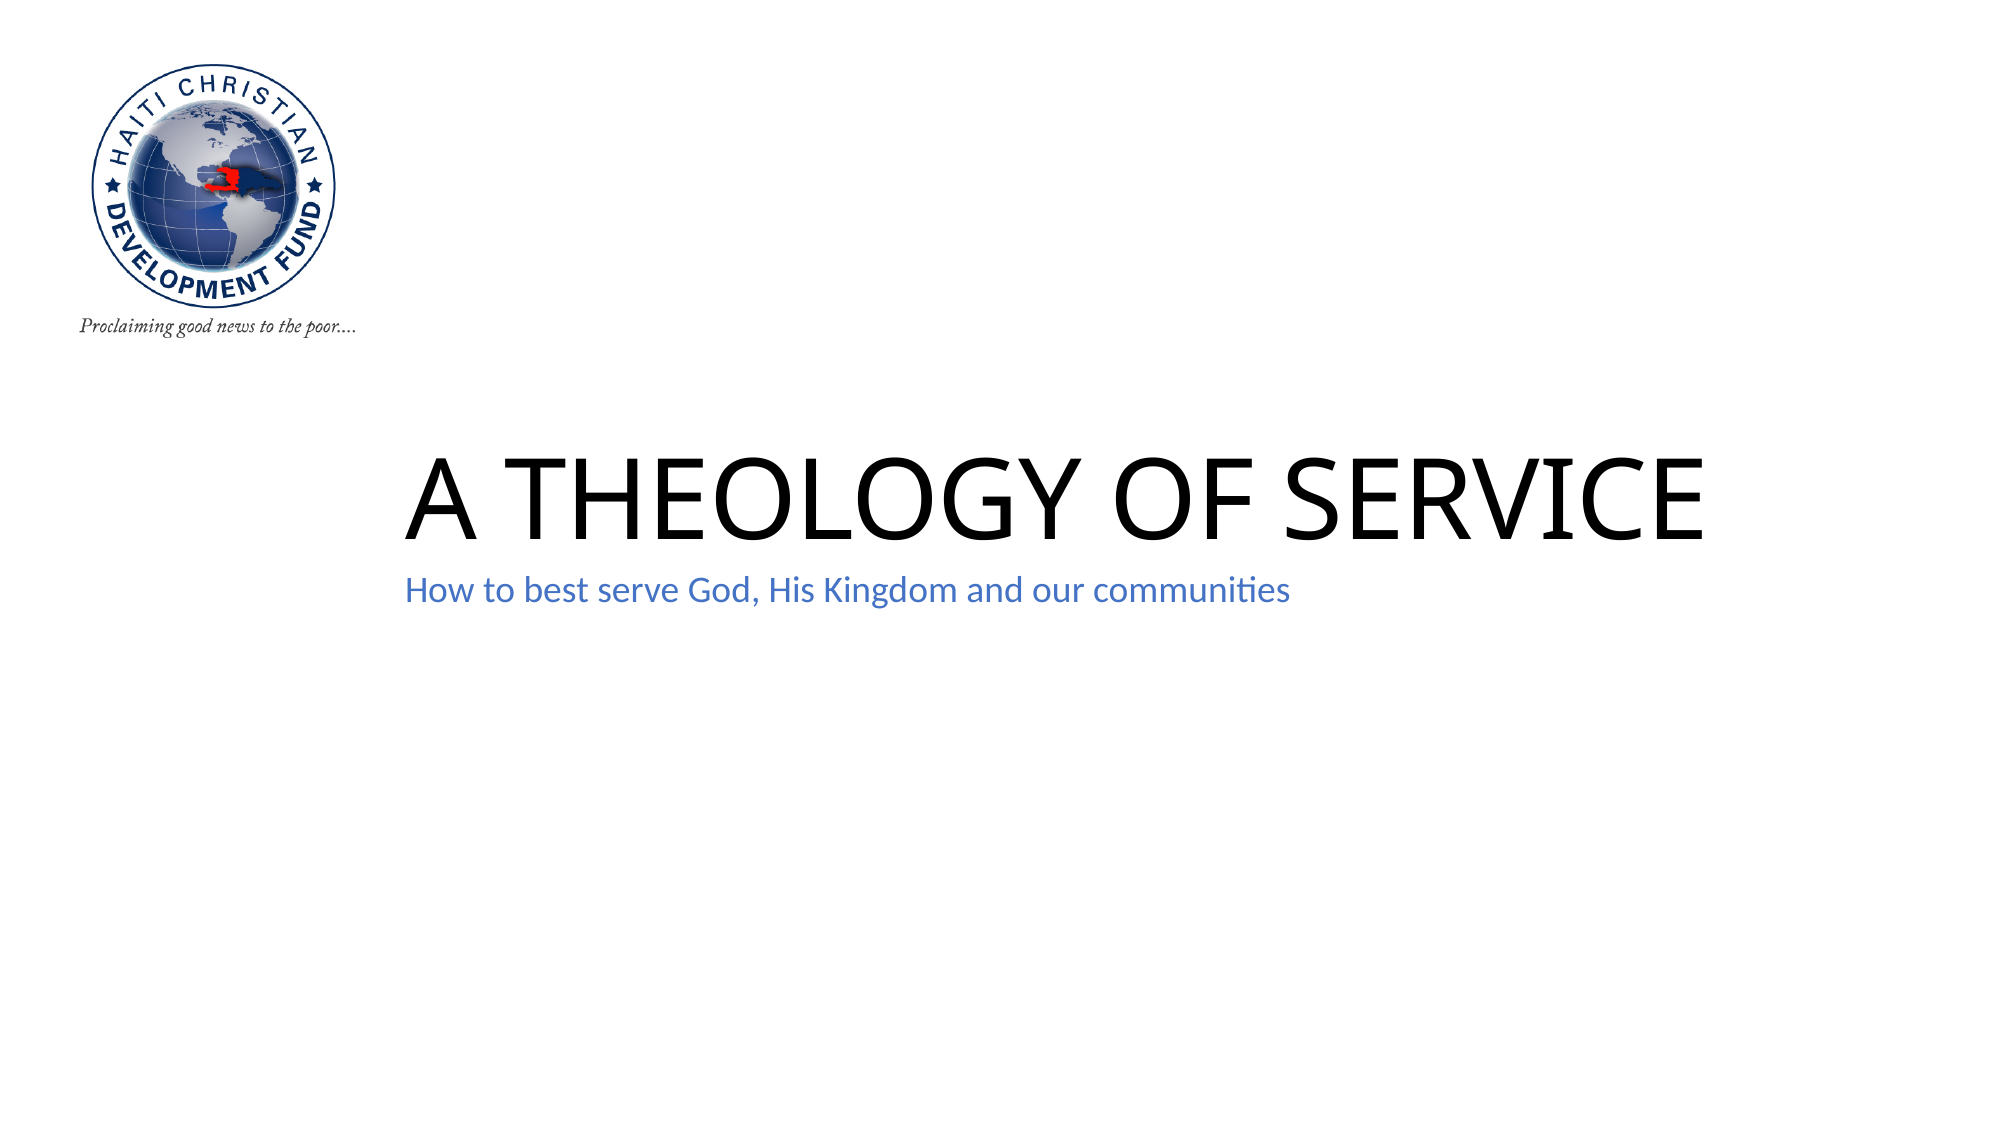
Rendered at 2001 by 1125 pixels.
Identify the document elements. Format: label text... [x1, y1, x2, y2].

picture [68, 55, 363, 349]
text_box A THEOLOGY OF SERVICE How to best serve God, His Kingdom and our communities [390, 419, 1920, 618]
